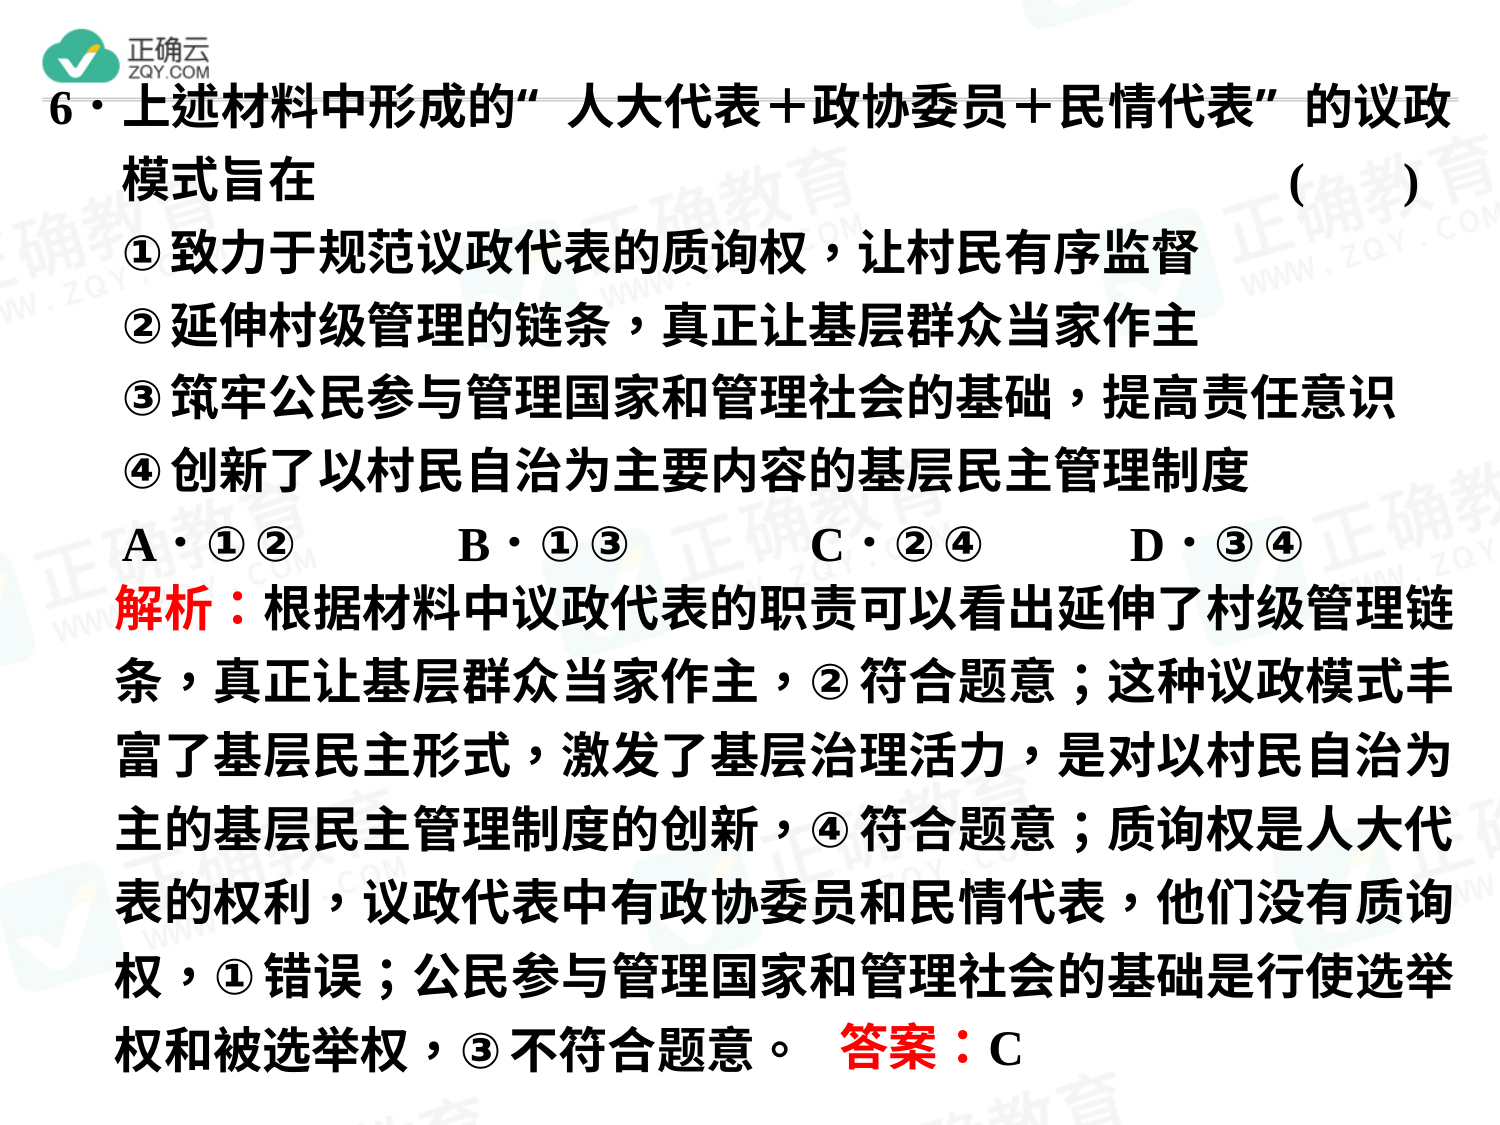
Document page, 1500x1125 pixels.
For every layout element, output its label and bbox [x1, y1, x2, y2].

text_box [839, 1014, 1105, 1081]
text_box [48, 74, 1452, 770]
picture [0, 0, 1500, 1125]
text_box [114, 576, 1455, 1098]
